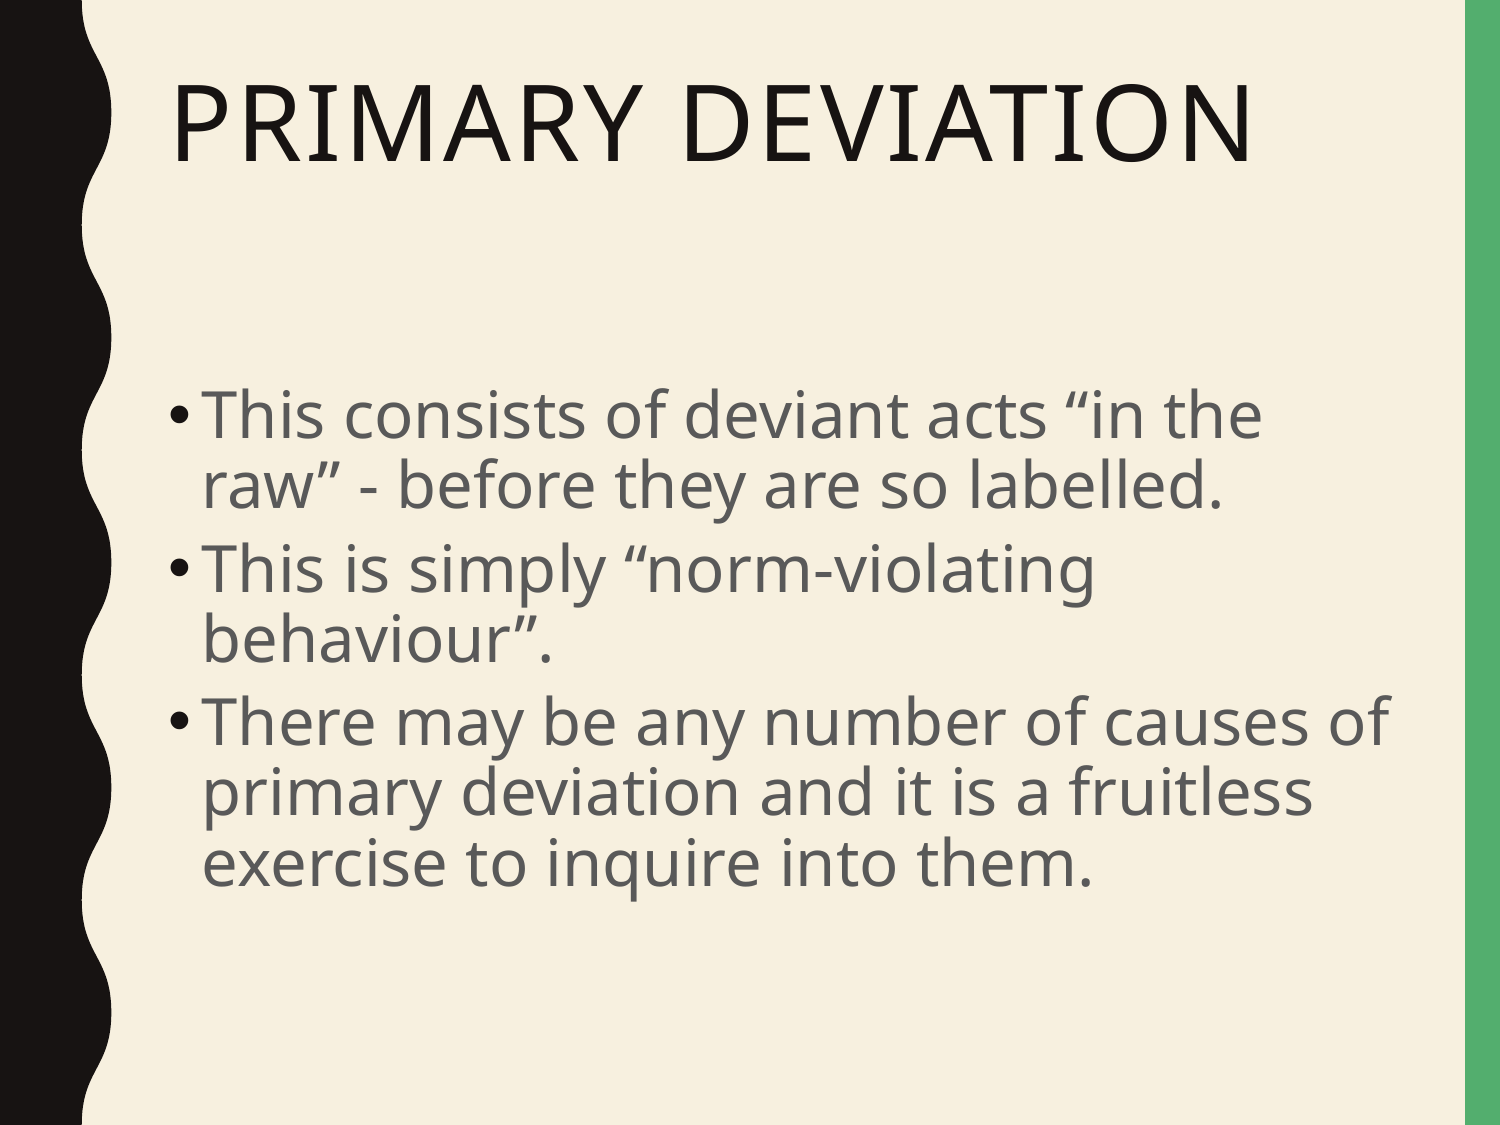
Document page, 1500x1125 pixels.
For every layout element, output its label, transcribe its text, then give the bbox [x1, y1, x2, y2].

list This consists of deviant acts “in the raw” - before they are so labelled. This is simply “norm-violating behaviour”. There may be any number of causes of primary deviation and it is a fruitless exercise to inquire into them. [154, 375, 1407, 965]
title Primary Deviation [154, 62, 1407, 308]
